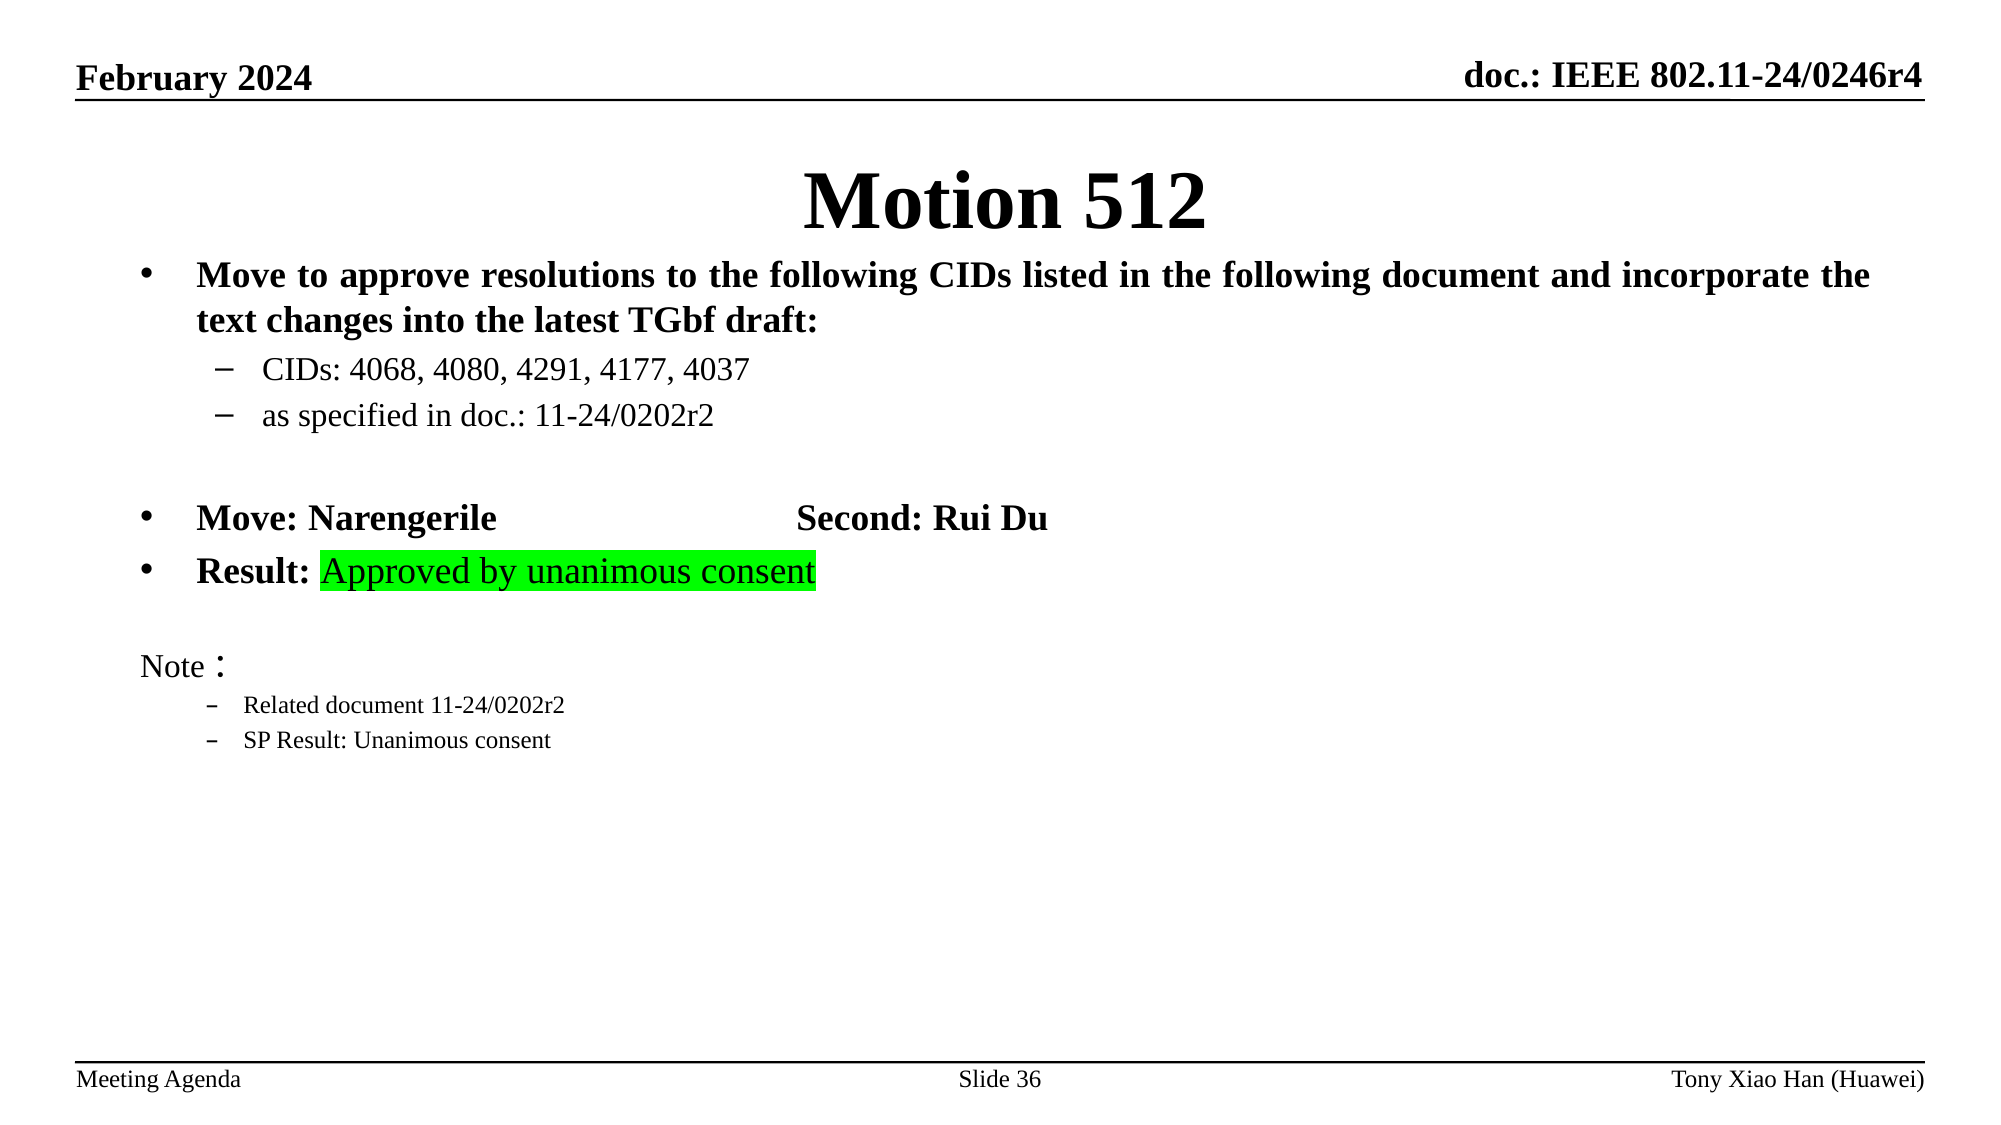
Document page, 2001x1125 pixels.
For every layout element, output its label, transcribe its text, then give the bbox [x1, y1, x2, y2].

text_box Move to approve resolutions to the following CIDs listed in the following document and incorporate the text changes into the latest TGbf draft: CIDs: 4068, 4080, 4291, 4177, 4037 as specified in doc.: 11-24/0202r2 Move: Narengerile Second: Rui Du Result: Approved by unanimous consent Note： Related document 11-24/0202r2 SP Result: Unanimous consent [125, 212, 1888, 988]
text_box Motion 512 [368, 137, 1644, 212]
